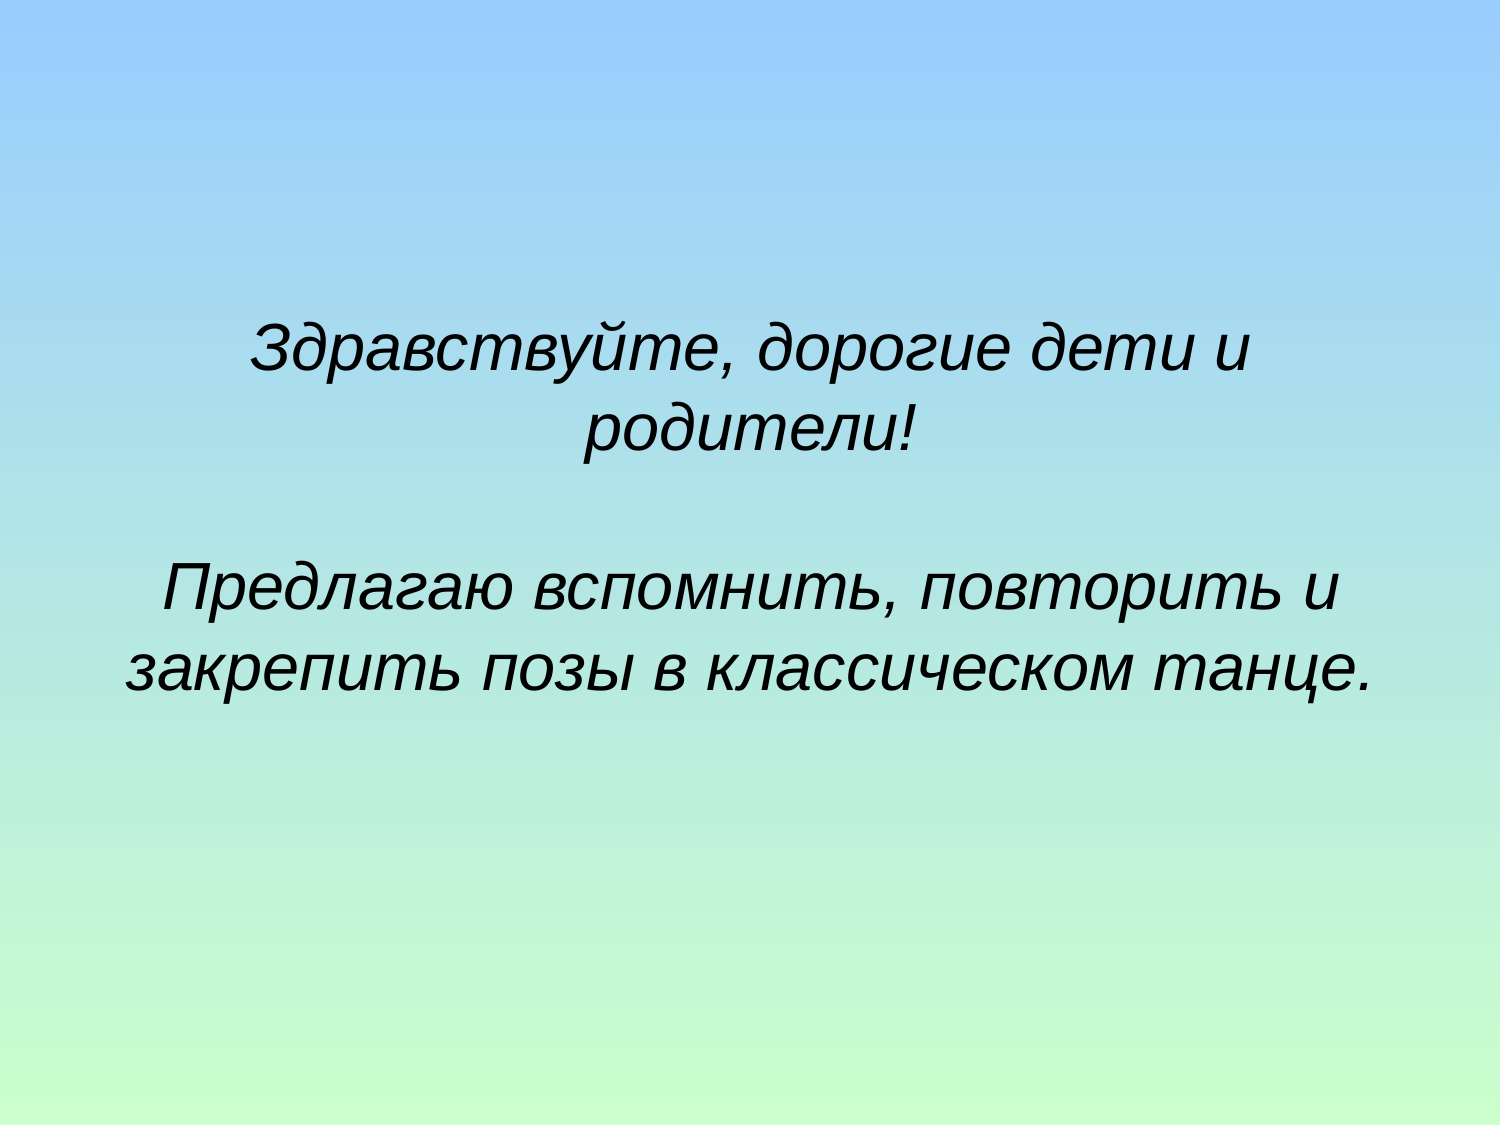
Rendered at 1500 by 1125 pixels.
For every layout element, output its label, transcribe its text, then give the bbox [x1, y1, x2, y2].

title Здравствуйте, дорогие дети и родители! Предлагаю вспомнить, повторить и закрепить позы в классическом танце. [76, 219, 1427, 787]
